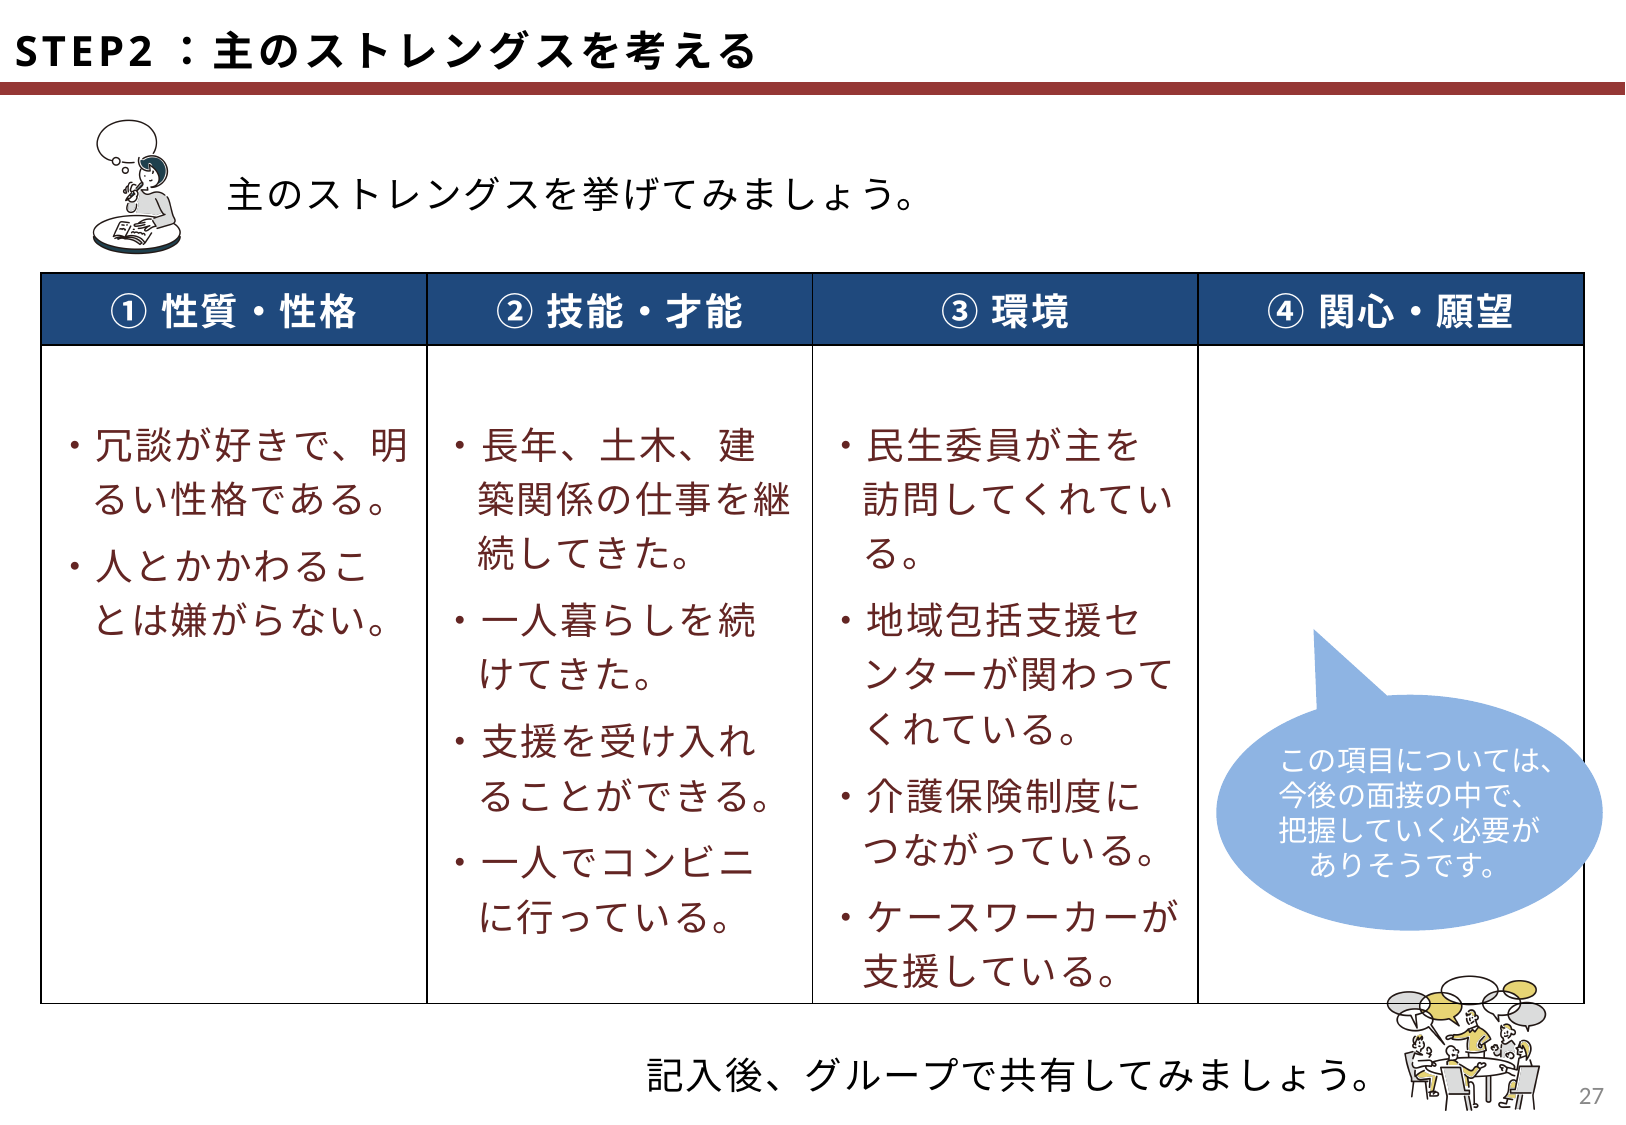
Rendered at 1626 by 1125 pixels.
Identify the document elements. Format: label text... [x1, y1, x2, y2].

table_cell ・長年、土木、建築関係の仕事を継続してきた。 ・一人暮らしを続けてきた。 ・支援を受け入れることができる。 ・一人でコンビニに行っている。 [428, 346, 812, 1003]
table_header ②技能・才能 [428, 274, 812, 344]
text_box 記入後、グループで共有してみましょう。 [630, 1044, 1374, 1106]
table_header ④関心・願望 [1199, 274, 1583, 344]
table_header ③環境 [813, 274, 1197, 344]
table_cell [1199, 346, 1583, 1003]
table_cell ・民生委員が主を訪問してくれている。 ・地域包括支援センターが関わってくれている。 ・介護保険制度につながっている。 ・ケースワーカーが支援している。 [813, 346, 1197, 1003]
picture [52, 105, 220, 273]
text_box この項目については、今後の面接の中で、把握していく必要がありそうです。 [1215, 626, 1604, 932]
picture [1374, 949, 1565, 1125]
text_box STEP2：主のストレングスを考える [0, 0, 1582, 89]
table_cell ・冗談が好きで、明るい性格である。 ・人とかかわることは嫌がらない。 [42, 346, 426, 1003]
table_header ①性質・性格 [42, 274, 426, 344]
text_box 主のストレングスを挙げてみましょう。 [220, 149, 1574, 239]
text_box 26 [1565, 1065, 1620, 1125]
